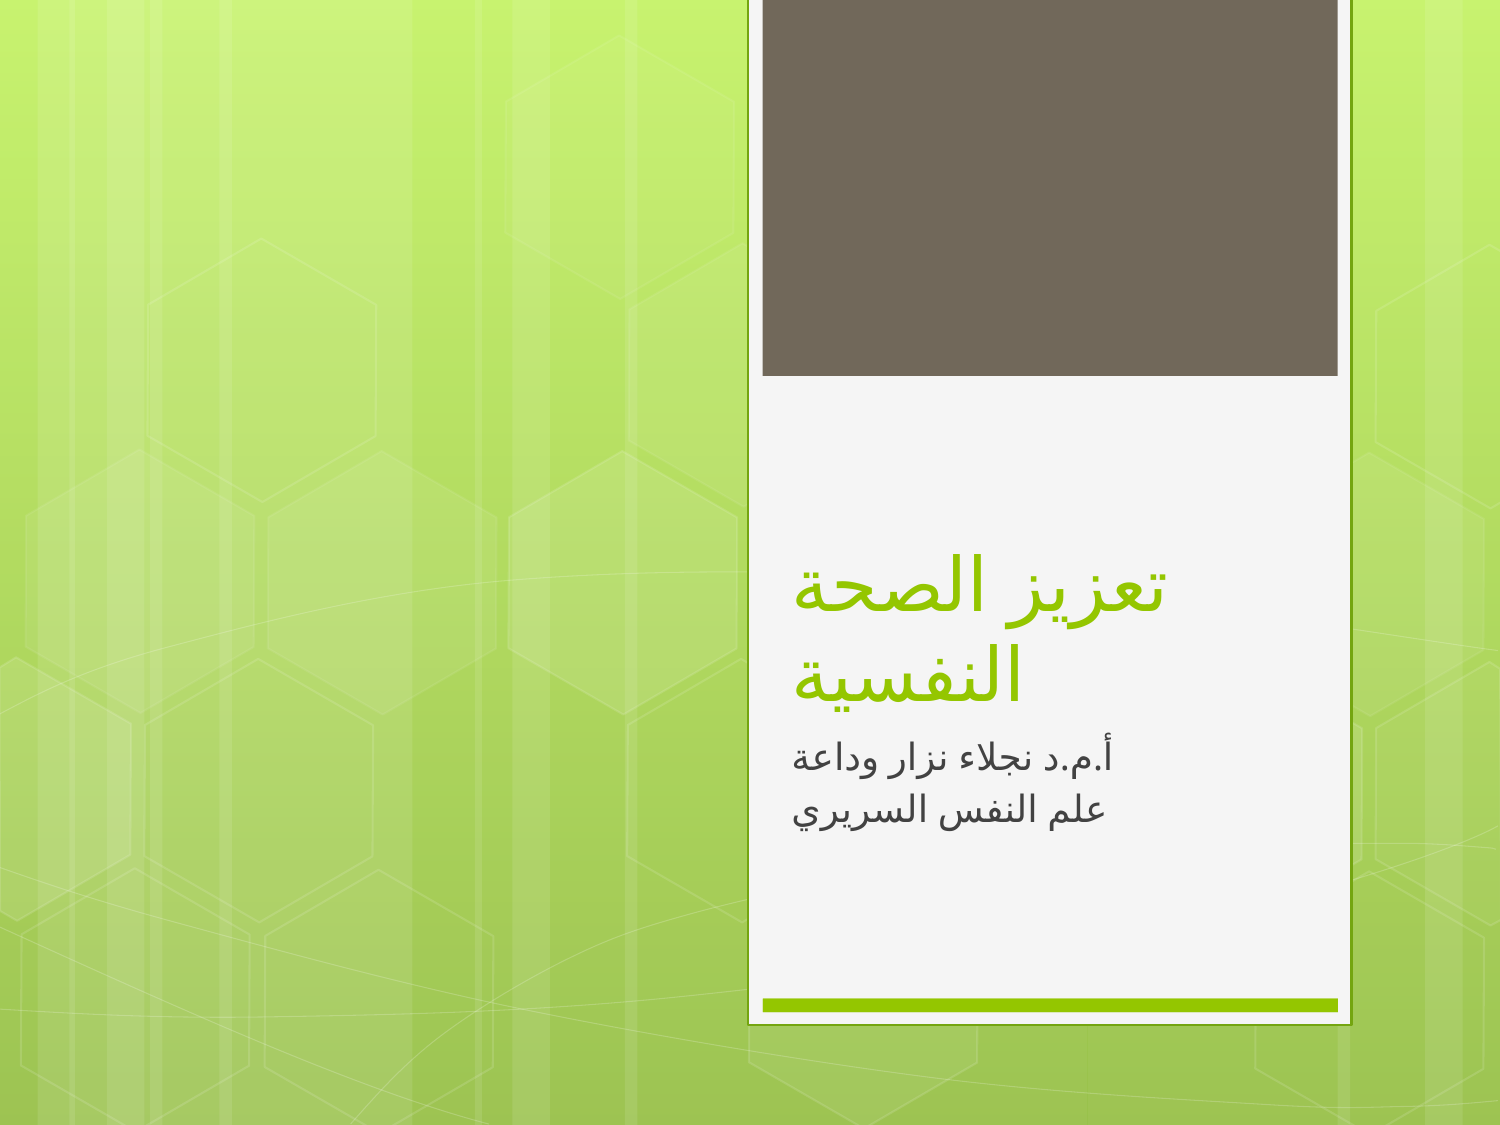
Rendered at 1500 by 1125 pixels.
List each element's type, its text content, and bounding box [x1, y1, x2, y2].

title تعزيز الصحة النفسية [776, 444, 1320, 724]
subtitle أ.م.د نجلاء نزار وداعة علم النفس السريري [776, 725, 1320, 933]
